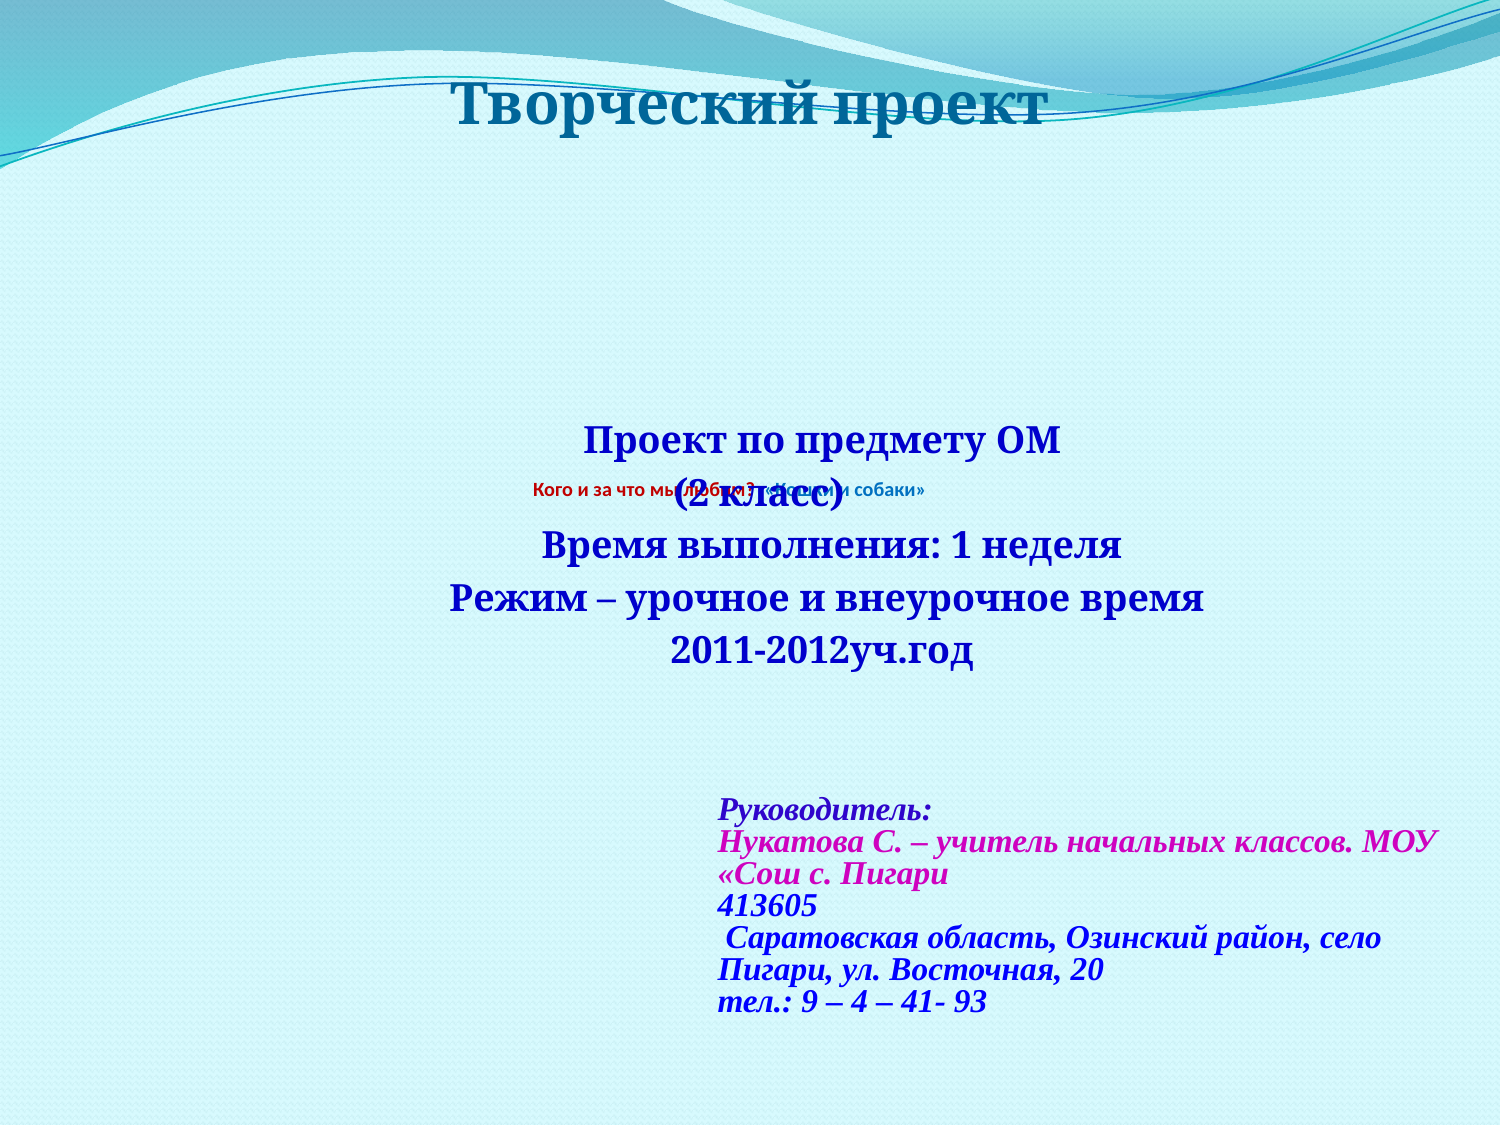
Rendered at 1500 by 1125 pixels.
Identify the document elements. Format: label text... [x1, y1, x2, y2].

text_box Руководитель: Нукатова С. – учитель начальных классов. МОУ «Сош с. Пигари 413605 Саратовская область, Озинский район, село Пигари, ул. Восточная, 20 тел.: 9 – 4 – 41- 93 [702, 787, 1453, 1058]
title Кого и за что мы любим? «Кошки и собаки» [87, 224, 1376, 525]
subtitle Проект по предмету ОМ (2 класс) Время выполнения: 1 неделя Режим – урочное и внеурочное время 2011-2012уч.год [279, 408, 1376, 879]
text_box Творческий проект [257, 58, 1243, 144]
